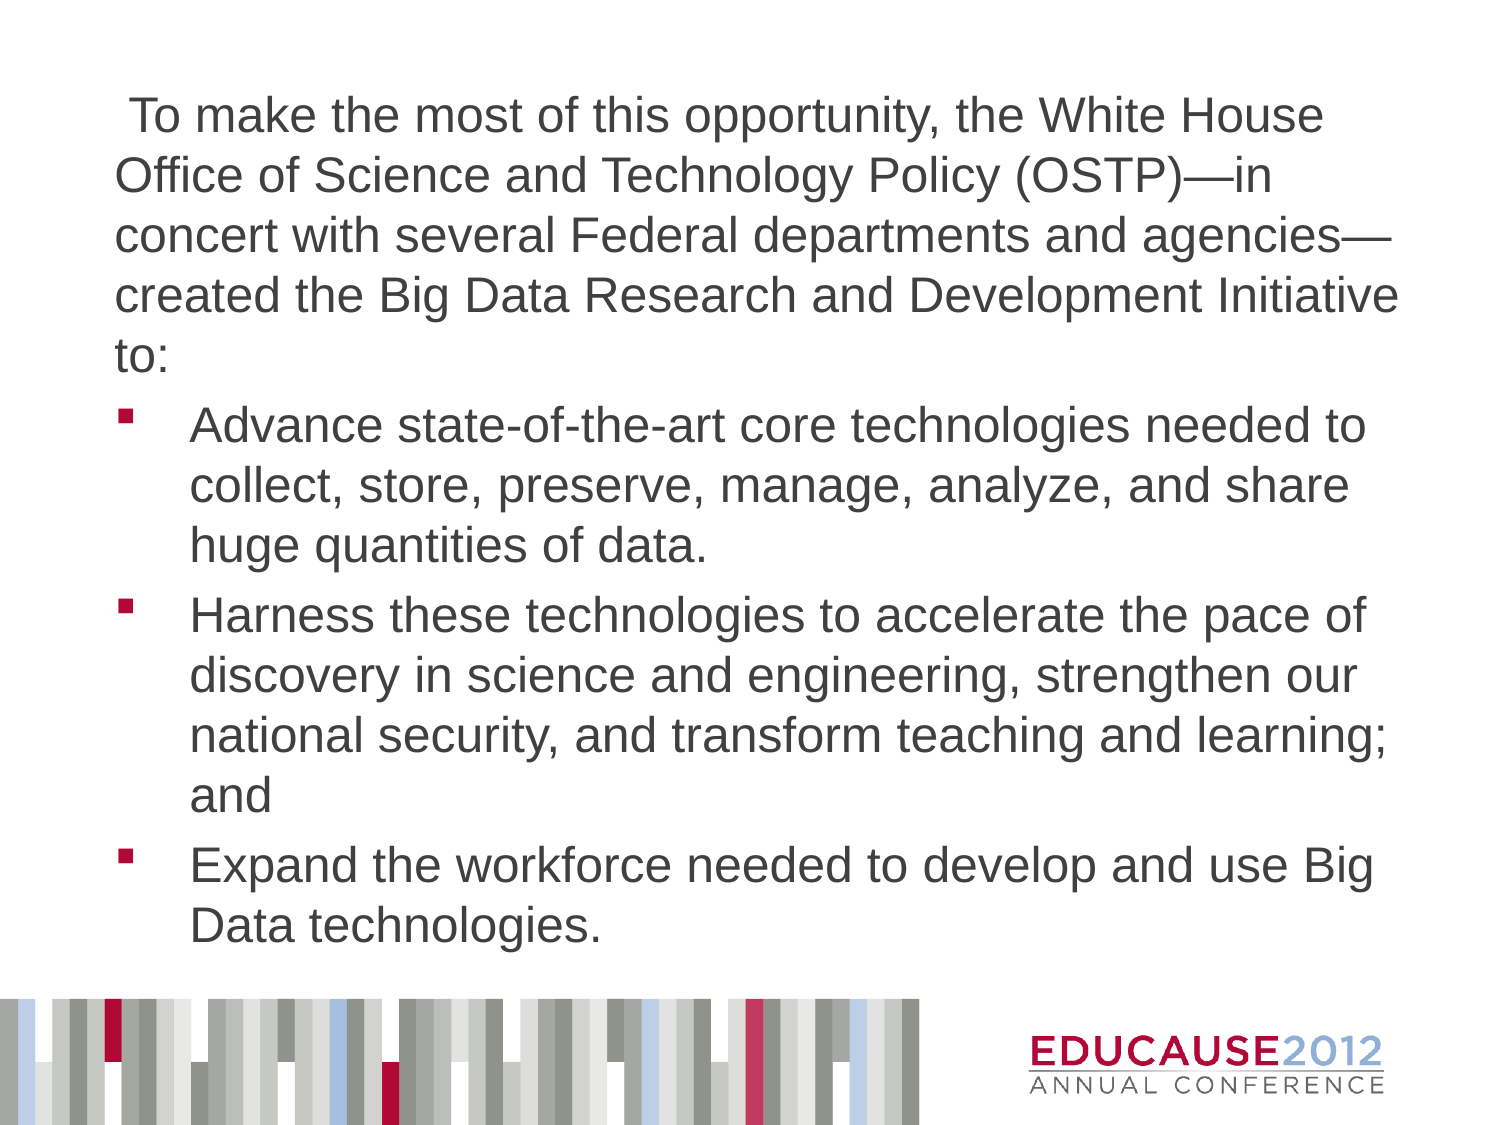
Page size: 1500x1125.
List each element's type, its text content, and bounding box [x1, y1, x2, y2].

picture [0, 0, 1500, 1125]
list To make the most of this opportunity, the White House Office of Science and Technology Policy (OSTP)—in concert with several Federal departments and agencies—created the Big Data Research and Development Initiative to: Advance state-of-the-art core technologies needed to collect, store, preserve, manage, analyze, and share huge quantities of data. Harness these technologies to accelerate the pace of discovery in science and engineering, strengthen our national security, and transform teaching and learning; and Expand the workforce needed to develop and use Big Data technologies. [99, 75, 1425, 963]
